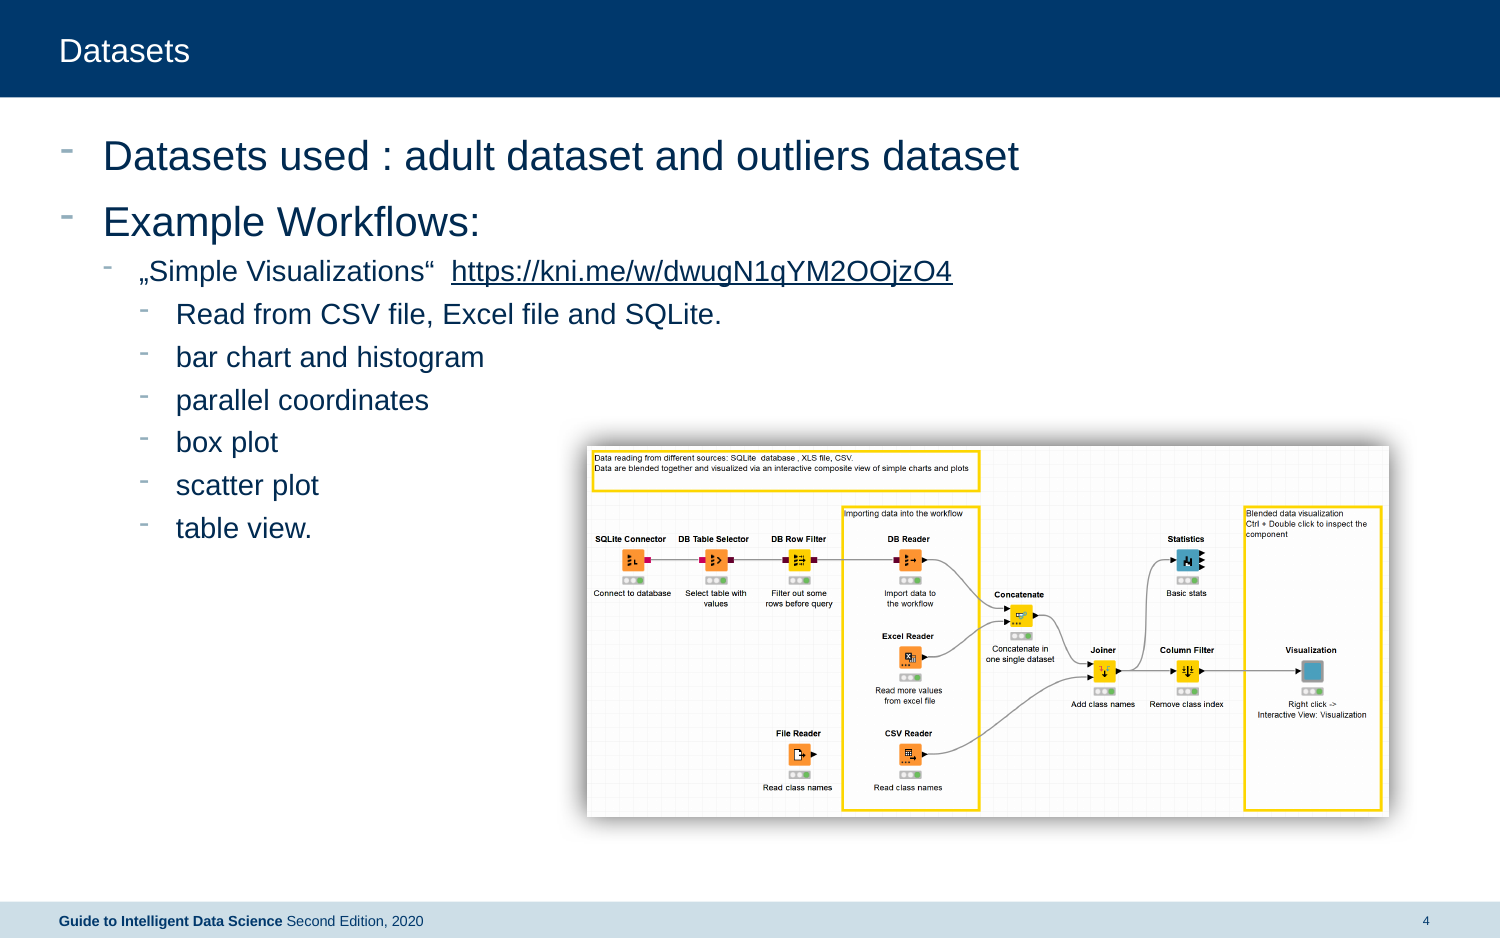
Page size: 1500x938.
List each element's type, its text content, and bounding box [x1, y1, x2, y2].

picture [587, 446, 1389, 817]
slide_number 4 [1411, 900, 1442, 938]
footer Guide to Intelligent Data Science Second Edition, 2020 [58, 900, 717, 938]
list Datasets used : adult dataset and outliers dataset Example Workflows: „Simple Visualizations“ https://kni.me/w/dwugN1qYM2OOjzO4 Read from CSV file, Excel file and SQLite. bar chart and histogram parallel coordinates box plot scatter plot table view. [59, 129, 1434, 855]
title Datasets [58, 28, 1442, 70]
